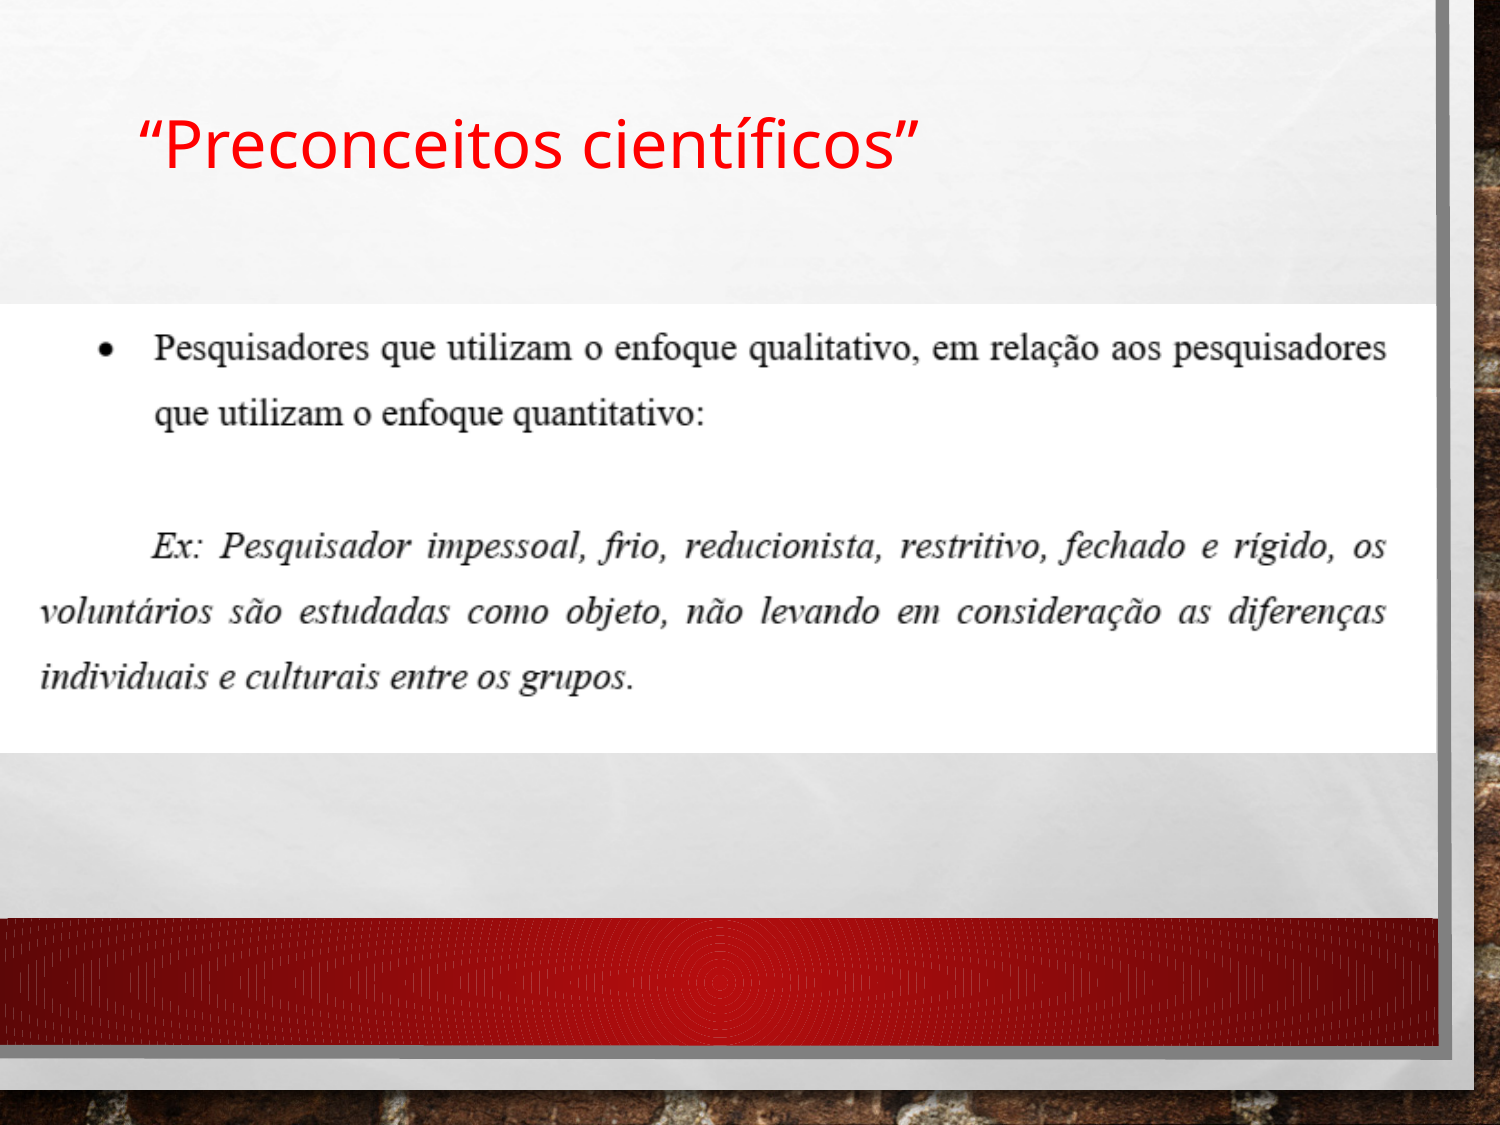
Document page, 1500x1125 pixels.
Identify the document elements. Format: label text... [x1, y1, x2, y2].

picture [0, 0, 1500, 1125]
picture [0, 304, 1436, 754]
text_box “Preconceitos científicos” [111, 94, 949, 189]
